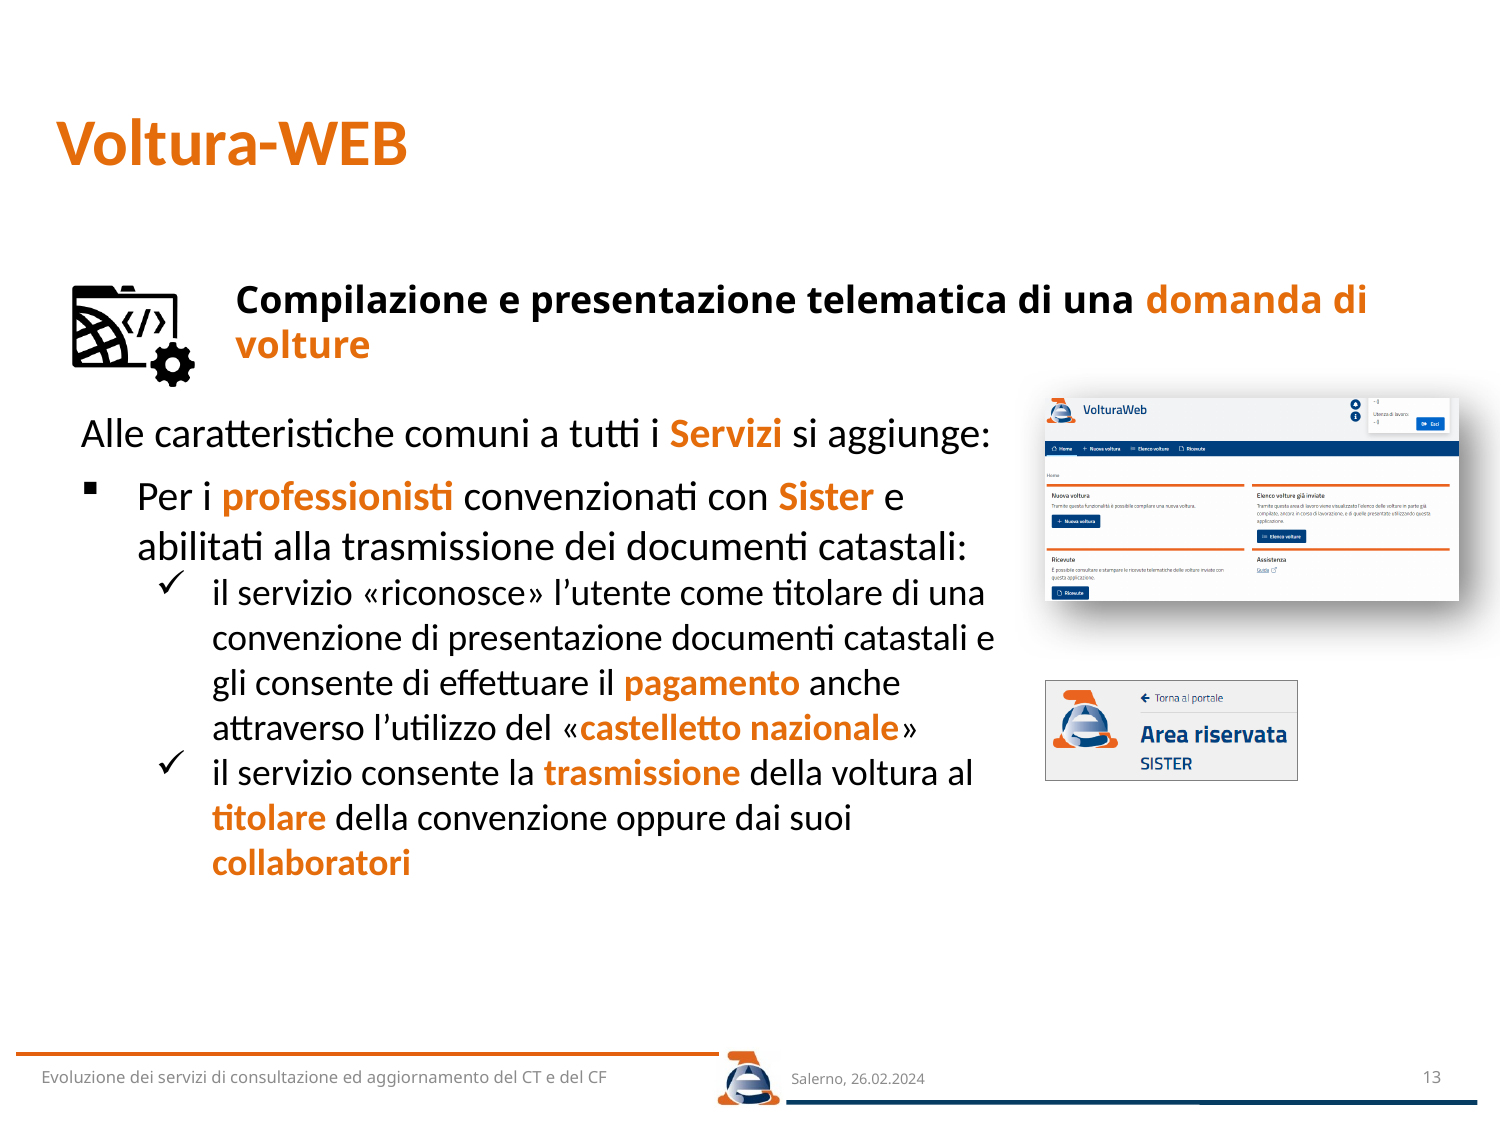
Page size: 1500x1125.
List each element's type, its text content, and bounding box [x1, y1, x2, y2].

text_box Alle caratteristiche comuni a tutti i Servizi si aggiunge: Per i professionisti convenzionati con Sister e abilitati alla trasmissione dei documenti catastali: il servizio «riconosce» l’utente come titolare di una convenzione di presentazione documenti catastali e gli consente di effettuare il pagamento anche attraverso l’utilizzo del «castelletto nazionale» il servizio consente la trasmissione della voltura al titolare della convenzione oppure dai suoi collaboratori [66, 398, 1022, 891]
title Voltura-WEB [41, 45, 1459, 233]
footer Evoluzione dei servizi di consultazione ed aggiornamento del CT e del CF [41, 1058, 707, 1100]
picture [65, 268, 203, 405]
picture [1045, 680, 1298, 781]
picture [714, 1047, 784, 1108]
text_box Compilazione e presentazione telematica di una domanda di volture [220, 268, 1436, 374]
slide_number 13 [1405, 1058, 1459, 1100]
picture [1045, 398, 1459, 602]
